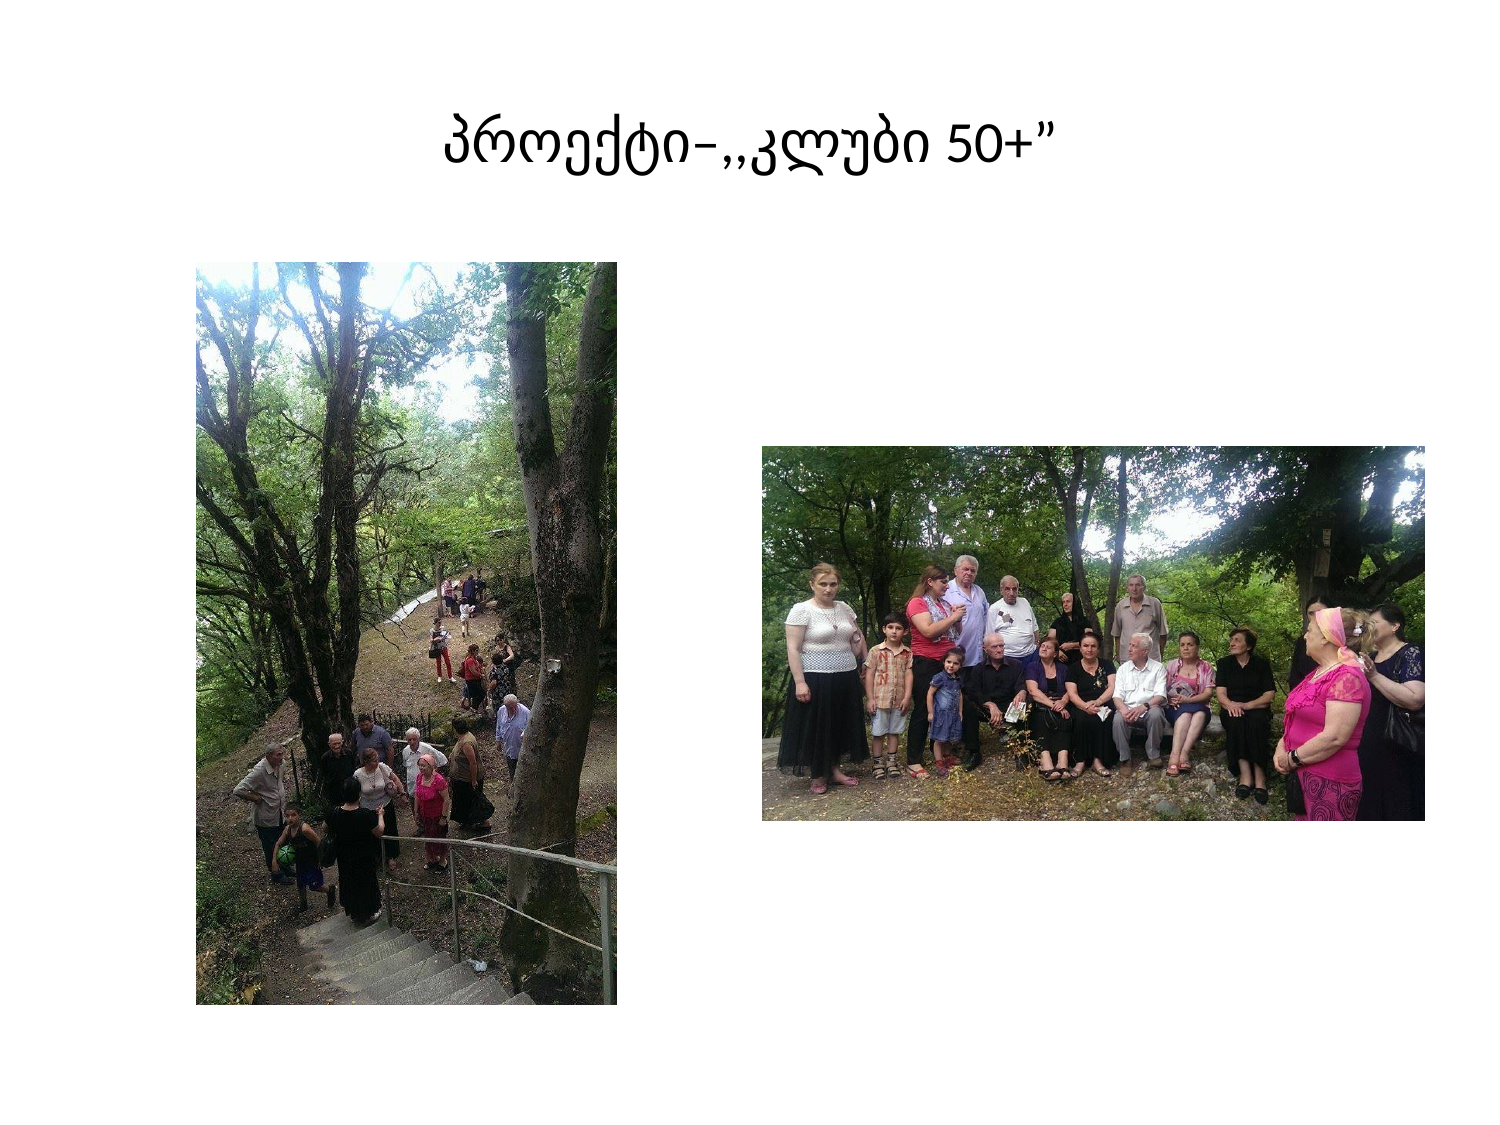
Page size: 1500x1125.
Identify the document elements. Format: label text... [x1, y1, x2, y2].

title პროექტი–,,კლუბი 50+” [75, 45, 1425, 233]
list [196, 262, 617, 1006]
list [762, 446, 1426, 822]
